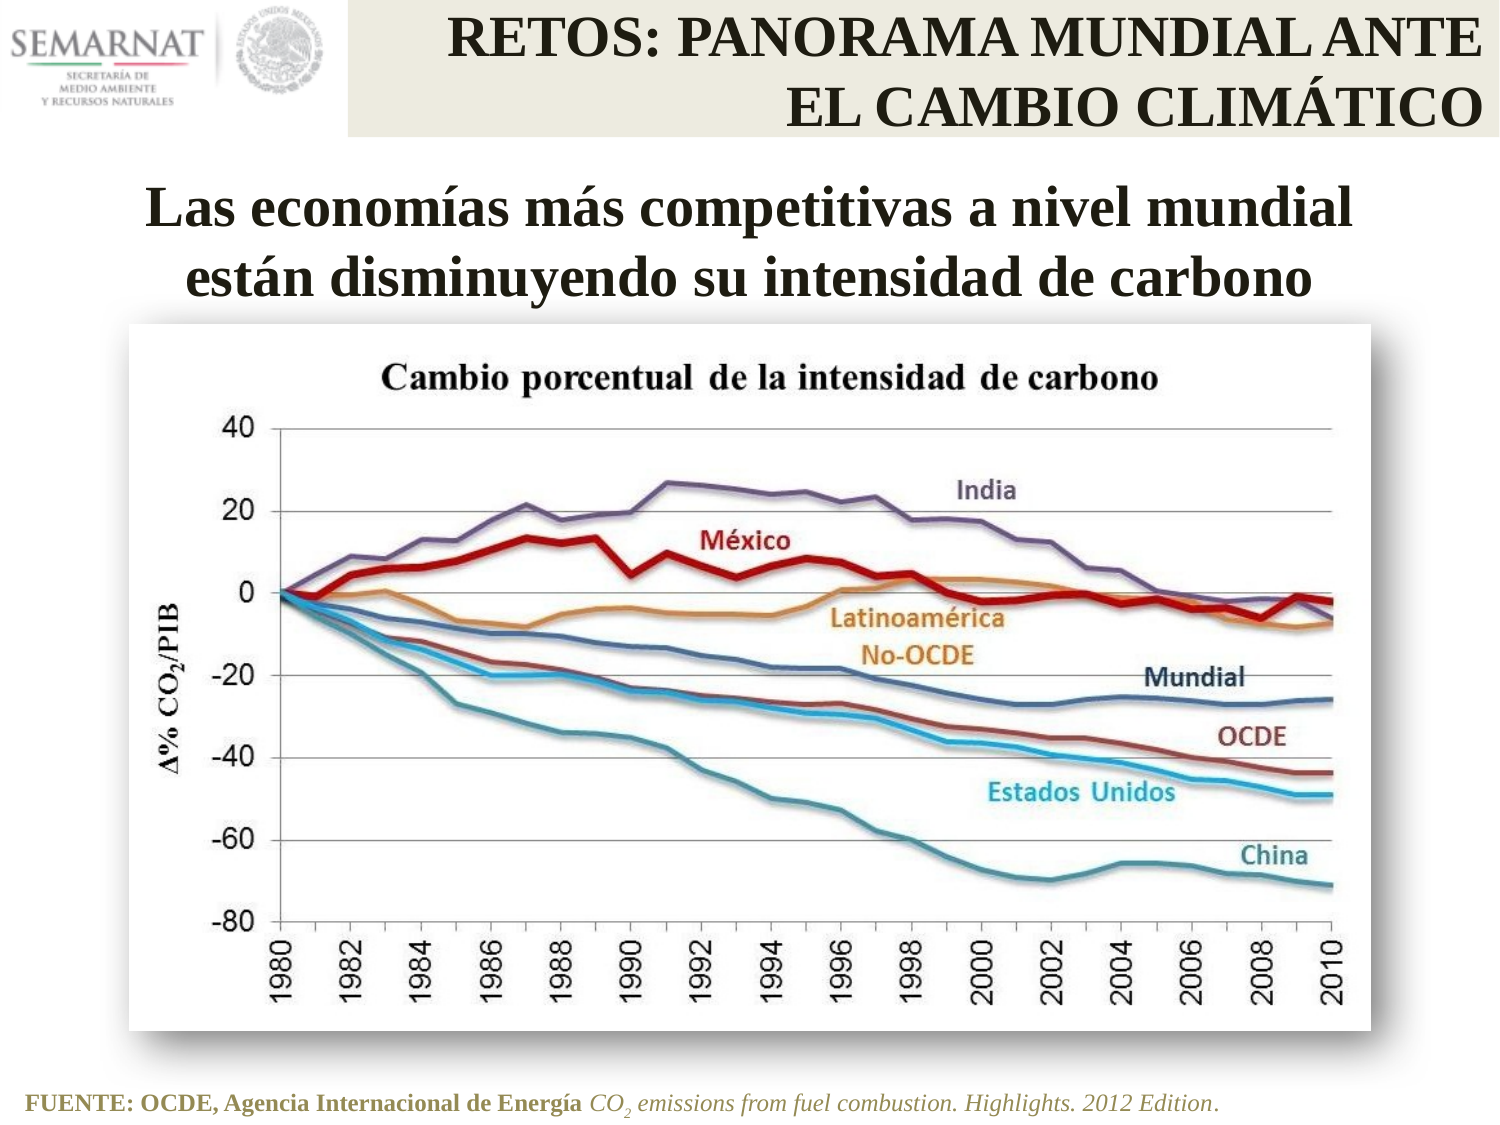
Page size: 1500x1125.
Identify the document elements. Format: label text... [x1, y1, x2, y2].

picture [129, 324, 1371, 1031]
text_box FUENTE: OCDE, Agencia Internacional de Energía CO2 emissions from fuel combustion. Highlights. 2012 Edition. [10, 1079, 1241, 1125]
text_box Las economías más competitivas a nivel mundial están disminuyendo su intensidad de carbono [64, 160, 1436, 316]
picture [0, 0, 337, 112]
text_box Retos: Panorama Mundial ante el Cambio Climático [347, 0, 1500, 138]
